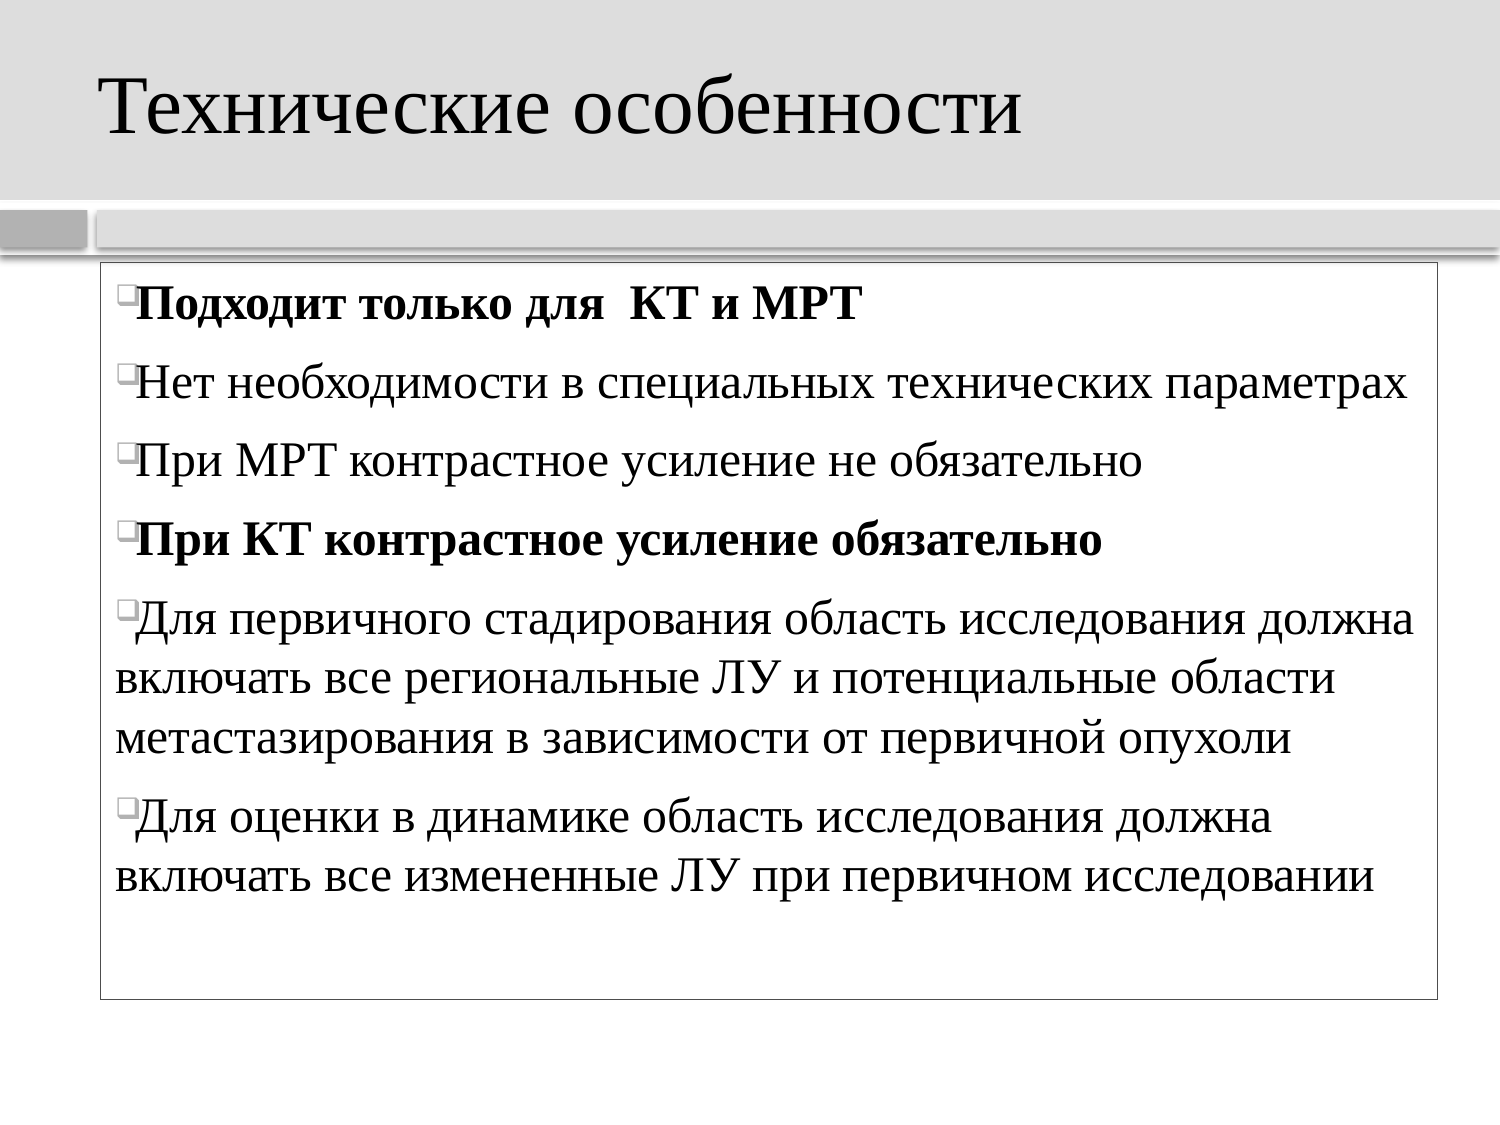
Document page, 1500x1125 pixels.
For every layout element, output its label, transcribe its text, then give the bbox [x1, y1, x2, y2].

title Технические особенности [0, 0, 1500, 200]
list Подходит только для КТ и МРТ Нет необходимости в специальных технических параметрах При МРТ контрастное усиление не обязательно При КТ контрастное усиление обязательно Для первичного стадирования область исследования должна включать все региональные ЛУ и потенциальные области метастазирования в зависимости от первичной опухоли Для оценки в динамике область исследования должна включать все измененные ЛУ при первичном исследовании [100, 262, 1438, 1000]
